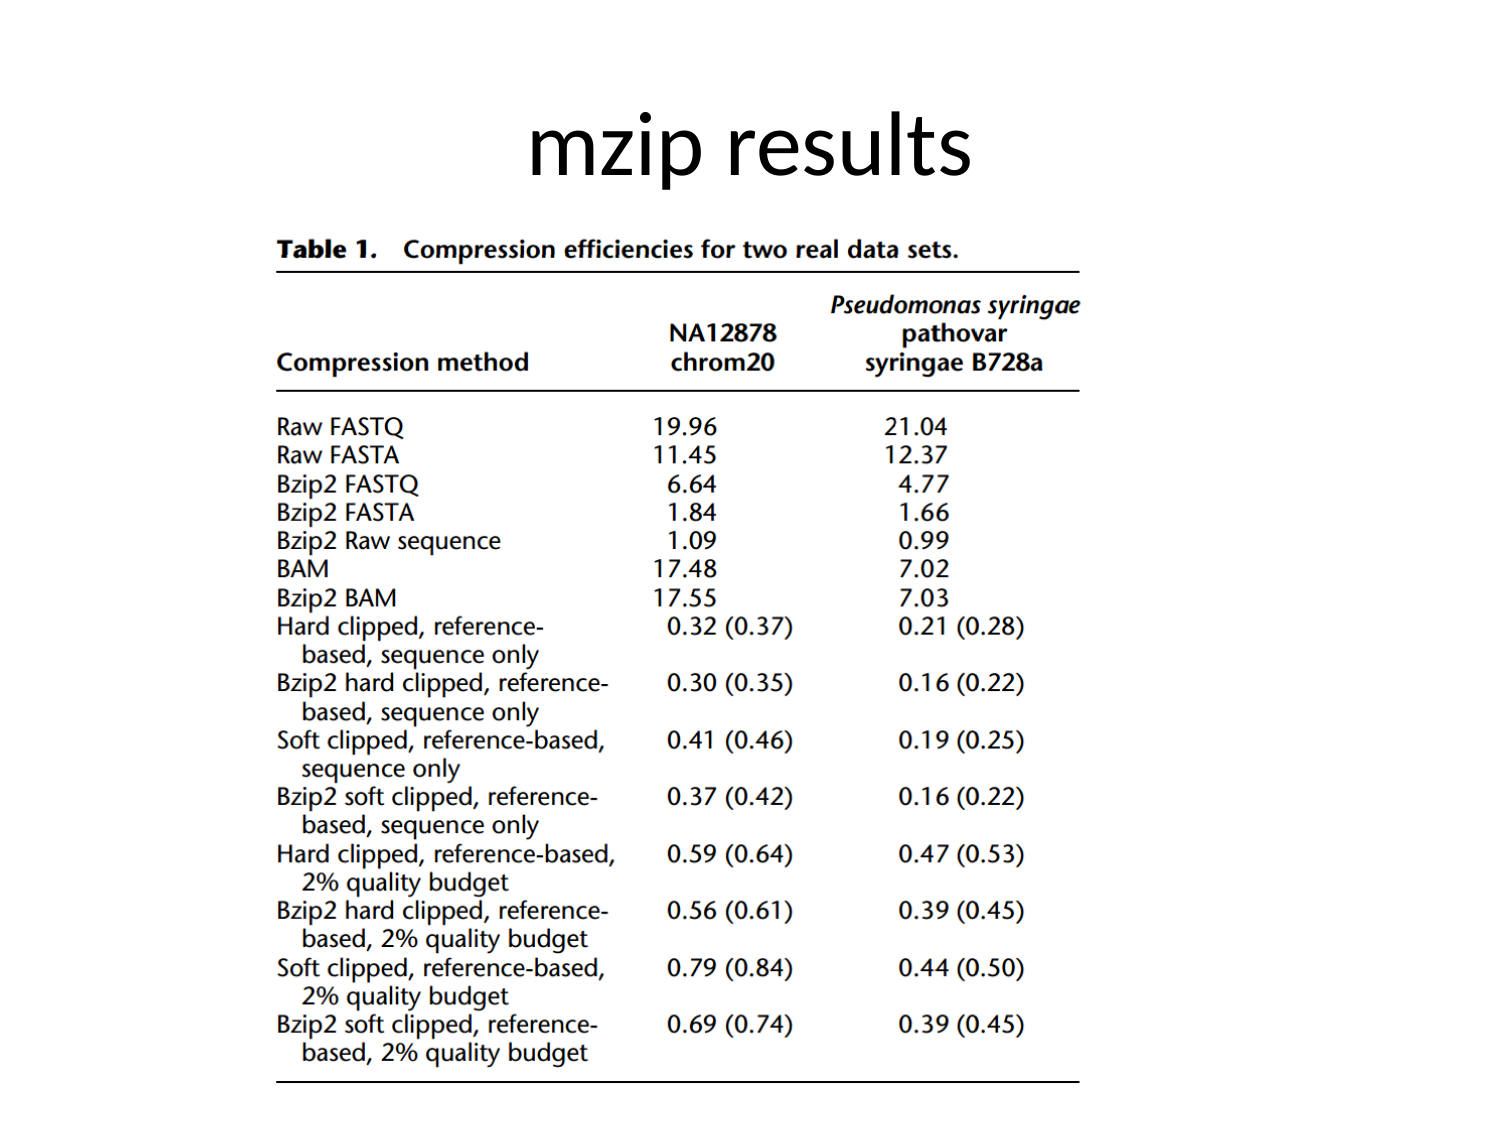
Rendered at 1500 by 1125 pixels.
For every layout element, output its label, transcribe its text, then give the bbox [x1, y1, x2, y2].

title mzip results [75, 45, 1425, 233]
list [249, 224, 1176, 1097]
